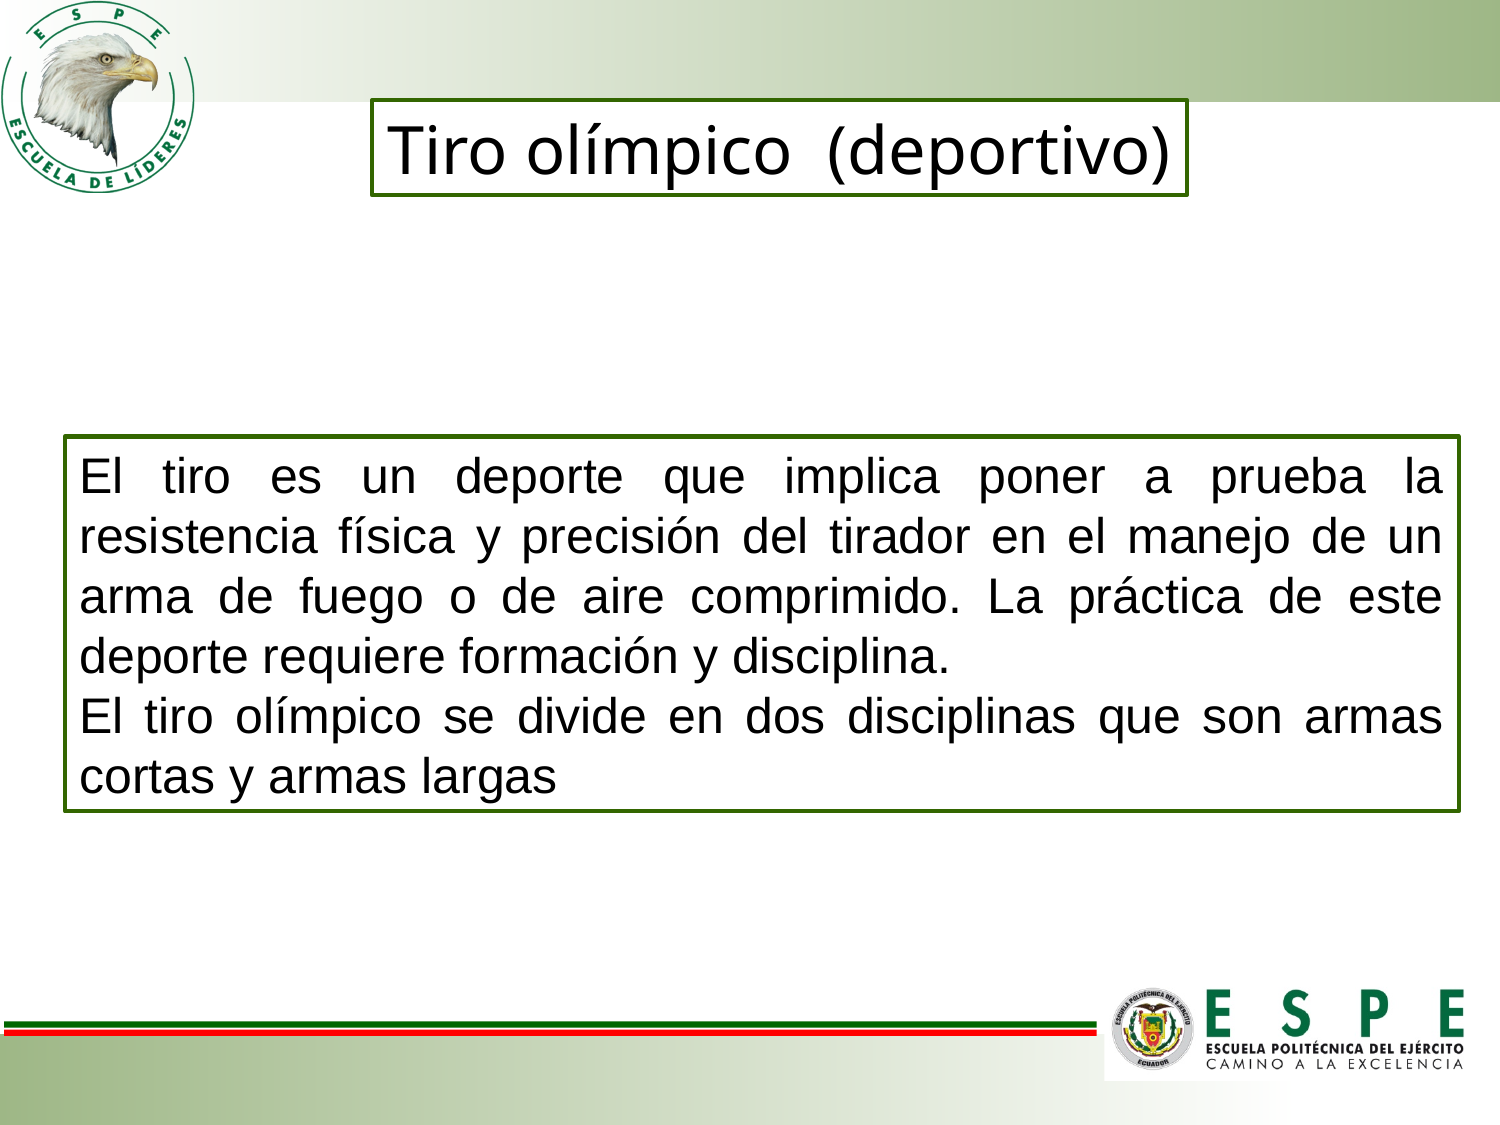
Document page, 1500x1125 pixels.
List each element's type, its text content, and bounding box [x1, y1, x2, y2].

picture [1104, 976, 1483, 1081]
picture [0, 0, 196, 193]
text_box El tiro es un deporte que implica poner a prueba la resistencia física y precisión del tirador en el manejo de un arma de fuego o de aire comprimido. La práctica de este deporte requiere formación y disciplina. El tiro olímpico se divide en dos disciplinas que son armas cortas y armas largas [63, 434, 1461, 813]
text_box Tiro olímpico (deportivo) [370, 98, 1189, 197]
